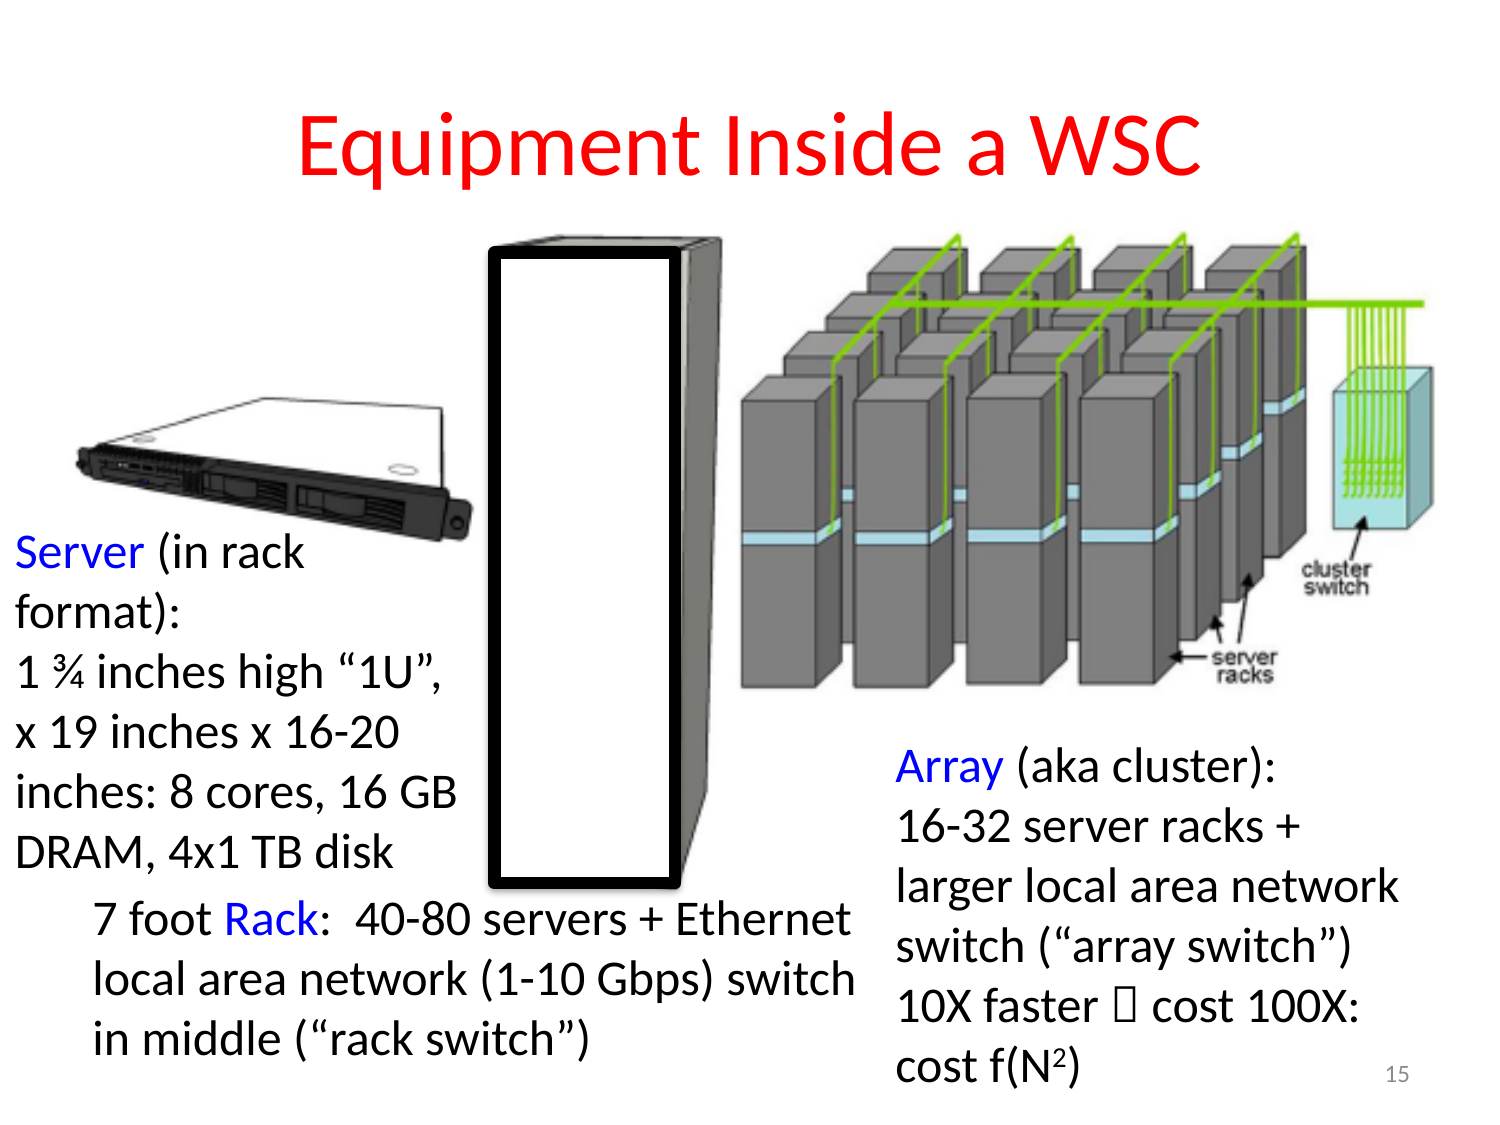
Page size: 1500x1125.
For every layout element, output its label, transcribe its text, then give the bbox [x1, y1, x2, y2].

picture [0, 196, 1500, 929]
text_box 7 foot Rack: 40-80 servers + Ethernet local area network (1-10 Gbps) switch in middle (“rack switch”) [77, 936, 875, 1073]
text_box Array (aka cluster): 16-32 server racks + larger local area network switch (“array switch”) 10X faster  cost 100X: cost f(N2) [880, 936, 1431, 1100]
title Equipment Inside a WSC [75, 45, 1425, 195]
